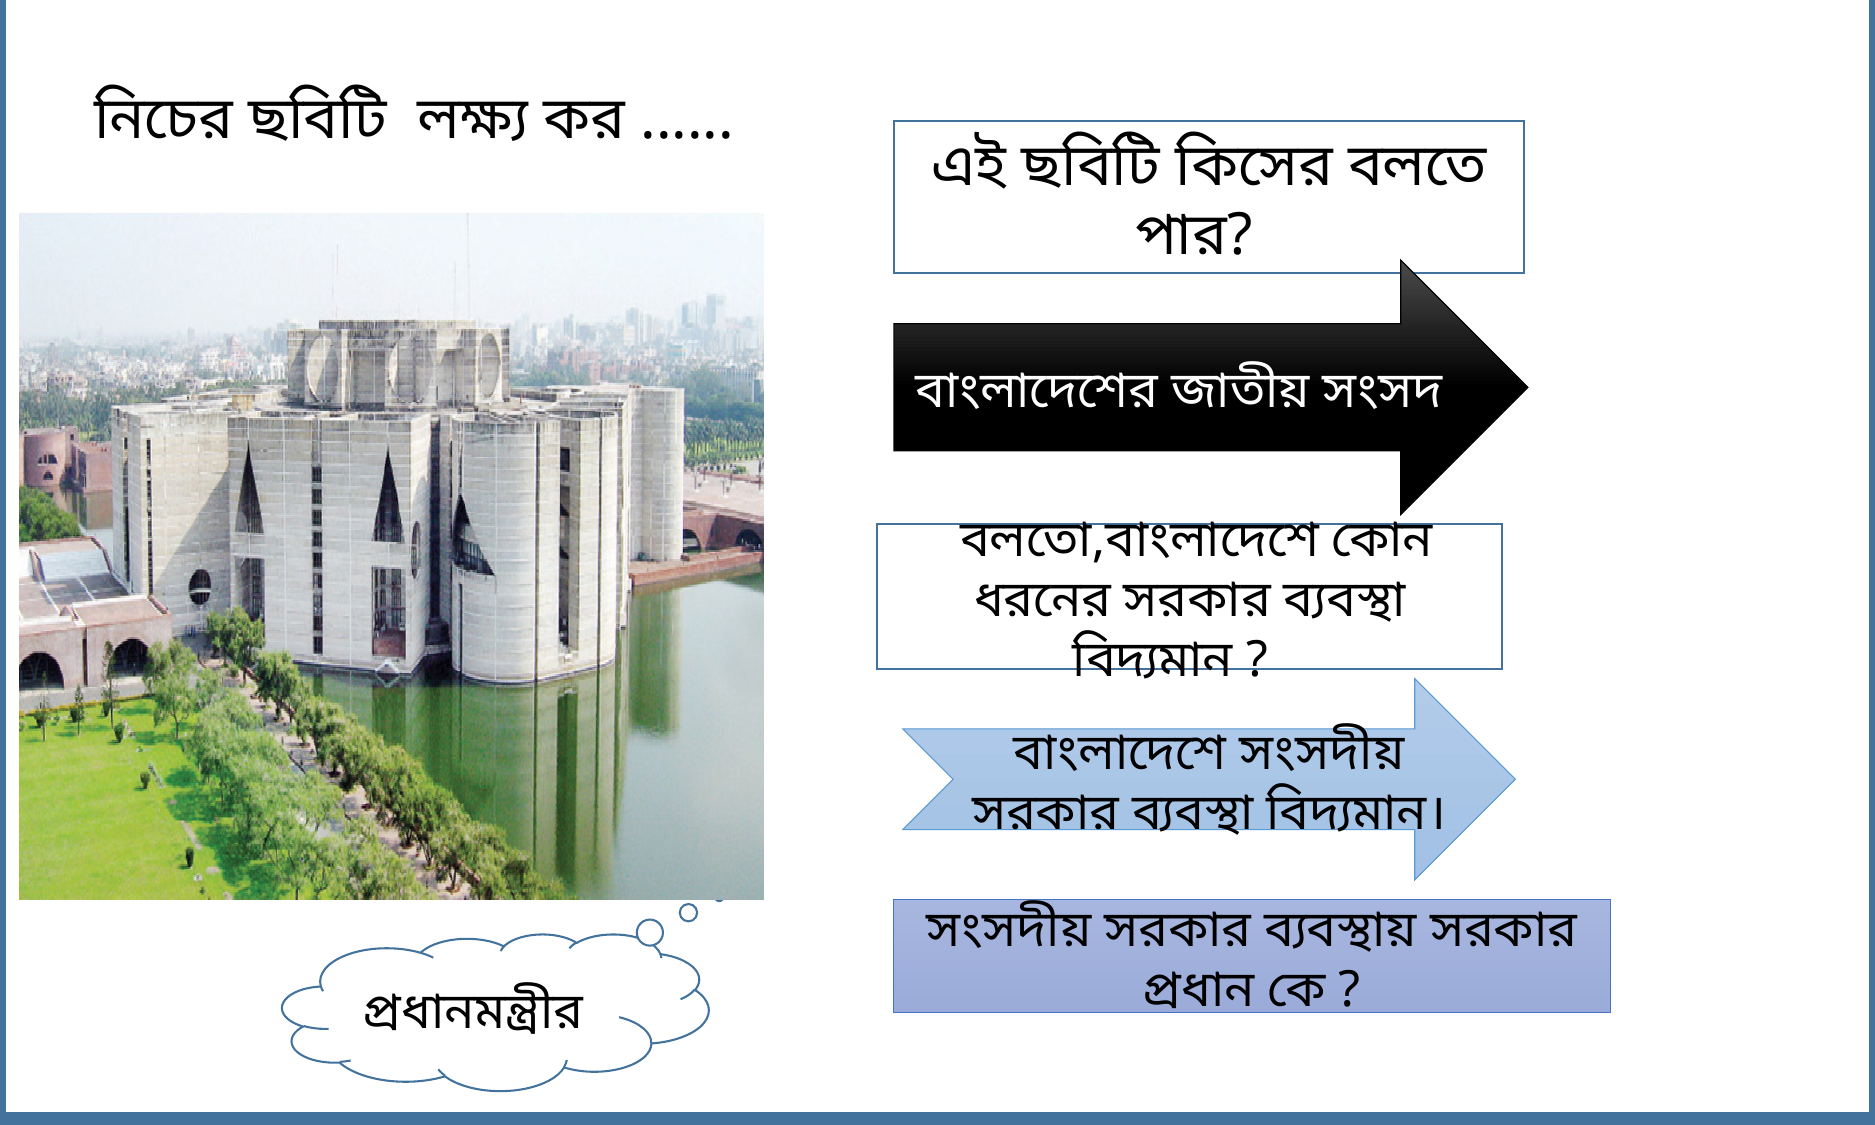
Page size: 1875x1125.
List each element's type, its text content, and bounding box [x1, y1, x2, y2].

text_box বাংলাদেশের জাতীয় সংসদ [893, 258, 1529, 516]
text_box এই ছবিটি কিসের বলতে পার? [893, 120, 1525, 274]
text_box বাংলাদেশে সংসদীয় সরকার ব্যবস্থা বিদ্যমান। [901, 677, 1517, 882]
text_box [0, 0, 1875, 1119]
text_box প্রধানমন্ত্রীর [280, 918, 710, 1093]
picture [19, 212, 764, 900]
text_box প্রধানমন্ত্রীর [678, 902, 699, 923]
text_box বলতো,বাংলাদেশে কোন ধরনের সরকার ব্যবস্থা বিদ্যমান ? [876, 523, 1503, 670]
text_box নিচের ছবিটি লক্ষ্য কর ...... [79, 72, 1287, 158]
text_box সংসদীয় সরকার ব্যবস্থায় সরকার প্রধান কে ? [893, 899, 1611, 1013]
